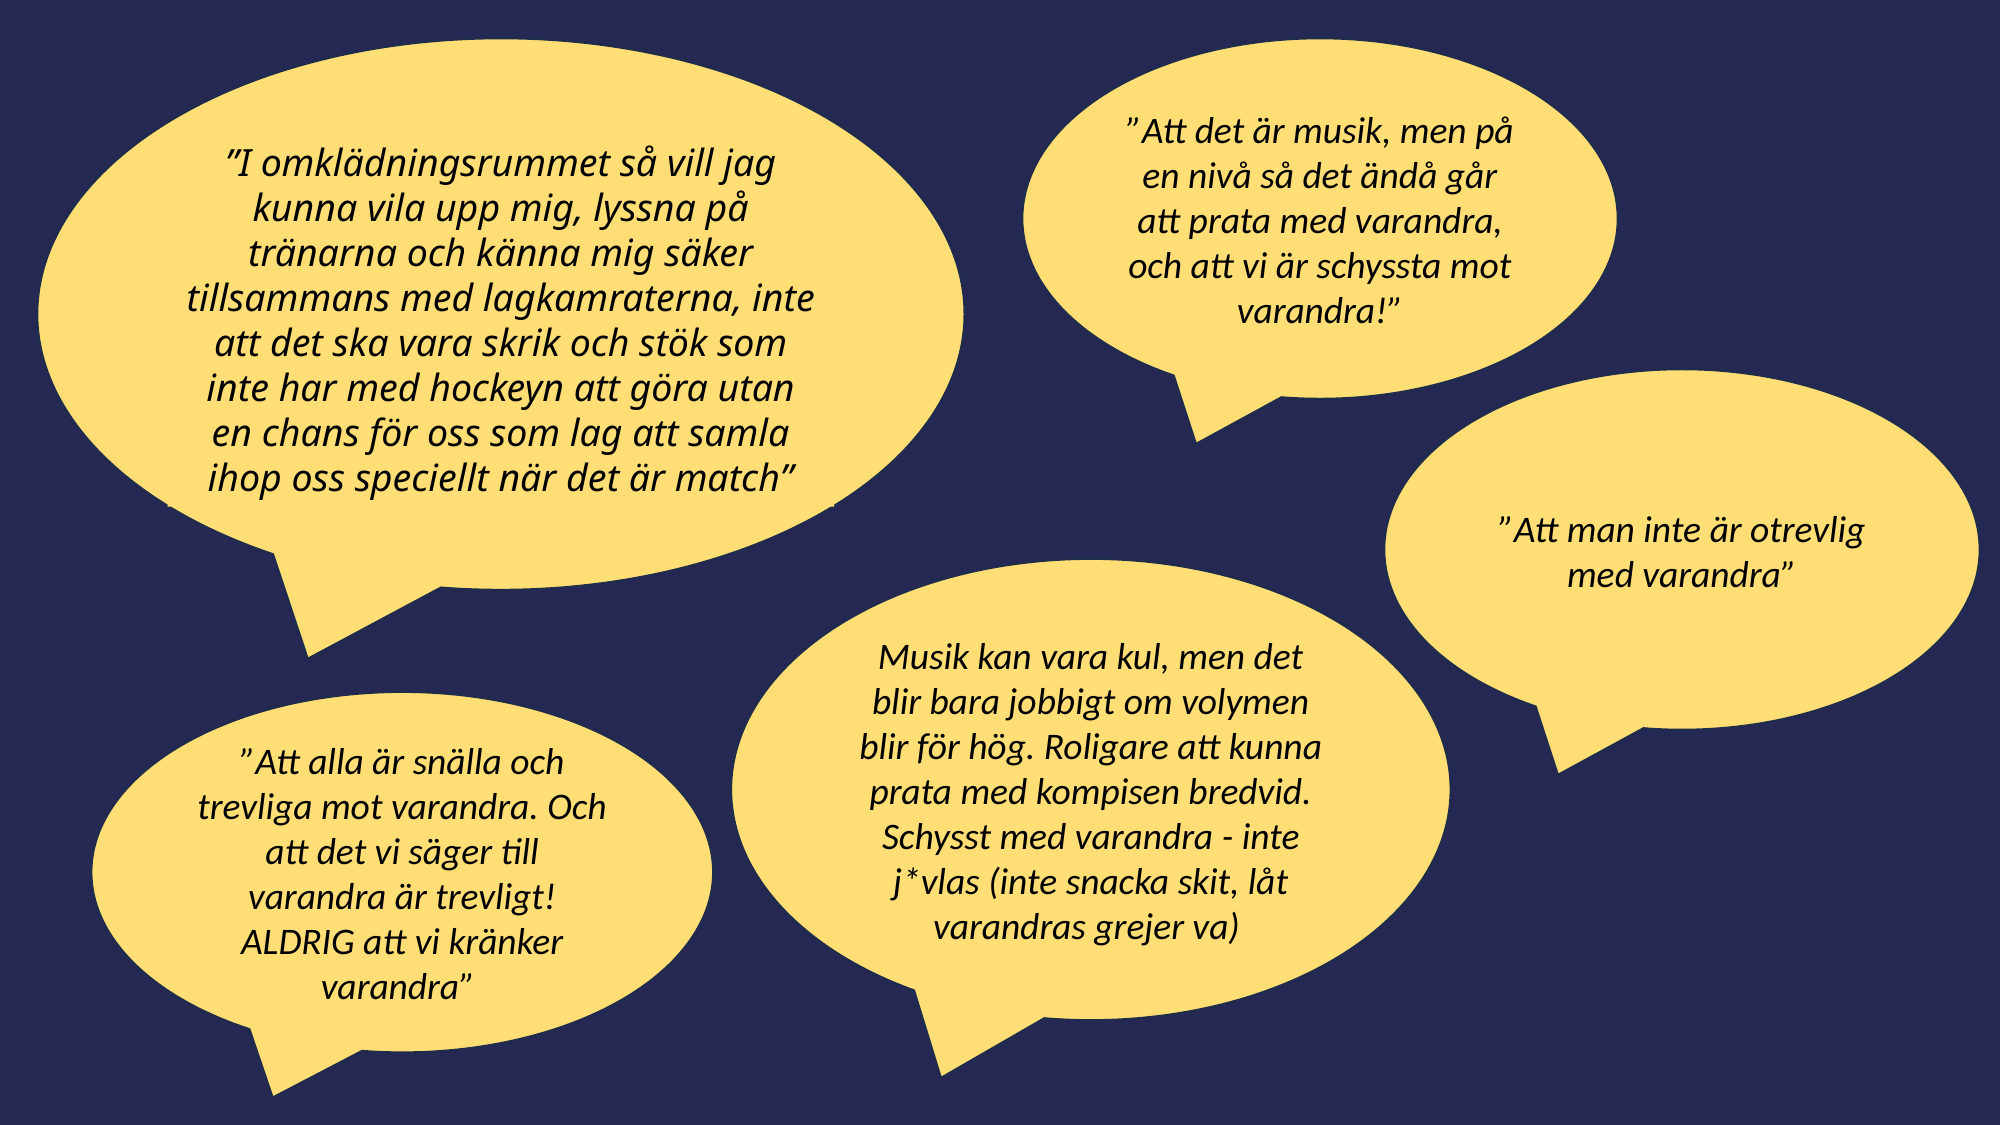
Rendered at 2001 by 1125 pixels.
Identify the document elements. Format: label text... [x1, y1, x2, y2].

text_box ”Att alla är snälla och trevliga mot varandra. Och att det vi säger till varandra är trevligt! ALDRIG att vi kränker varandra” [90, 690, 715, 1100]
text_box ”I omklädningsrummet så vill jag kunna vila upp mig, lyssna på tränarna och känna mig säker tillsammans med lagkamraterna, inte att det ska vara skrik och stök som inte har med hockeyn att göra utan en chans för oss som lag att samla ihop oss speciellt när det är match” [167, 131, 835, 507]
text_box Musik kan vara kul, men det blir bara jobbigt om volymen blir för hög. Roligare att kunna prata med kompisen bredvid. Schysst med varandra - inte j*vlas (inte snacka skit, låt varandras grejer va) [730, 557, 1452, 1080]
text_box ”Att det är musik, men på en nivå så det ändå går att prata med varandra, och att vi är schyssta mot varandra!” [1021, 37, 1619, 446]
text_box [36, 37, 966, 661]
text_box ”Att man inte är otrevlig med varandra” [1383, 368, 1981, 777]
